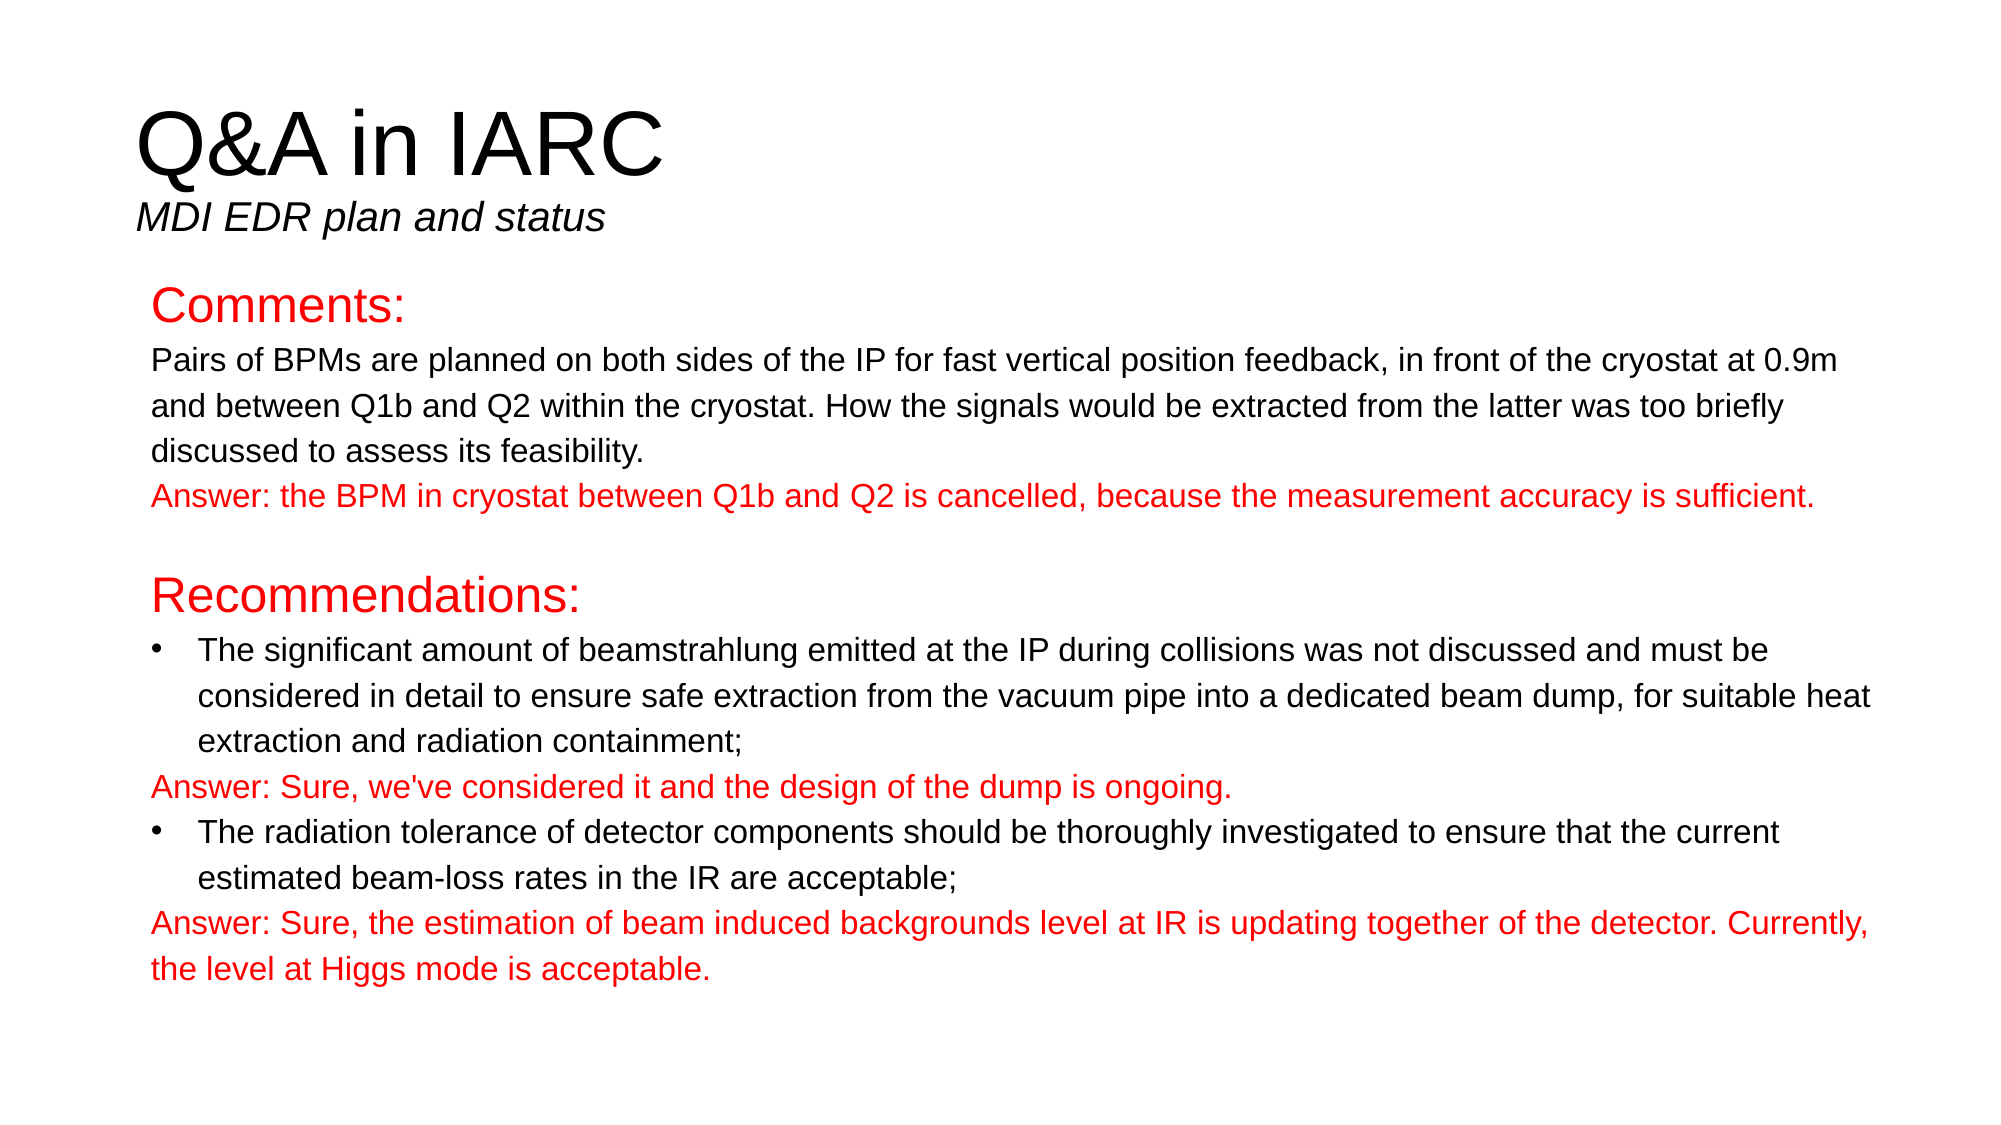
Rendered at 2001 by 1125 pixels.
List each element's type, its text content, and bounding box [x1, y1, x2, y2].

title Q&A in IARC MDI EDR plan and status [120, 59, 1846, 278]
text_box Comments: Pairs of BPMs are planned on both sides of the IP for fast vertical position feedback, in front of the cryostat at 0.9m and between Q1b and Q2 within the cryostat. How the signals would be extracted from the latter was too briefly discussed to assess its feasibility. Answer: the BPM in cryostat between Q1b and Q2 is cancelled, because the measurement accuracy is sufficient. Recommendations: The significant amount of beamstrahlung emitted at the IP during collisions was not discussed and must be considered in detail to ensure safe extraction from the vacuum pipe into a dedicated beam dump, for suitable heat extraction and radiation containment; Answer: Sure, we've considered it and the design of the dump is ongoing. The radiation tolerance of detector components should be thoroughly investigated to ensure that the current estimated beam-loss rates in the IR are acceptable; Answer: Sure, the estimation of beam induced backgrounds level at IR is updating together of the detector. Currently, the level at Higgs mode is acceptable. [136, 256, 1908, 1079]
